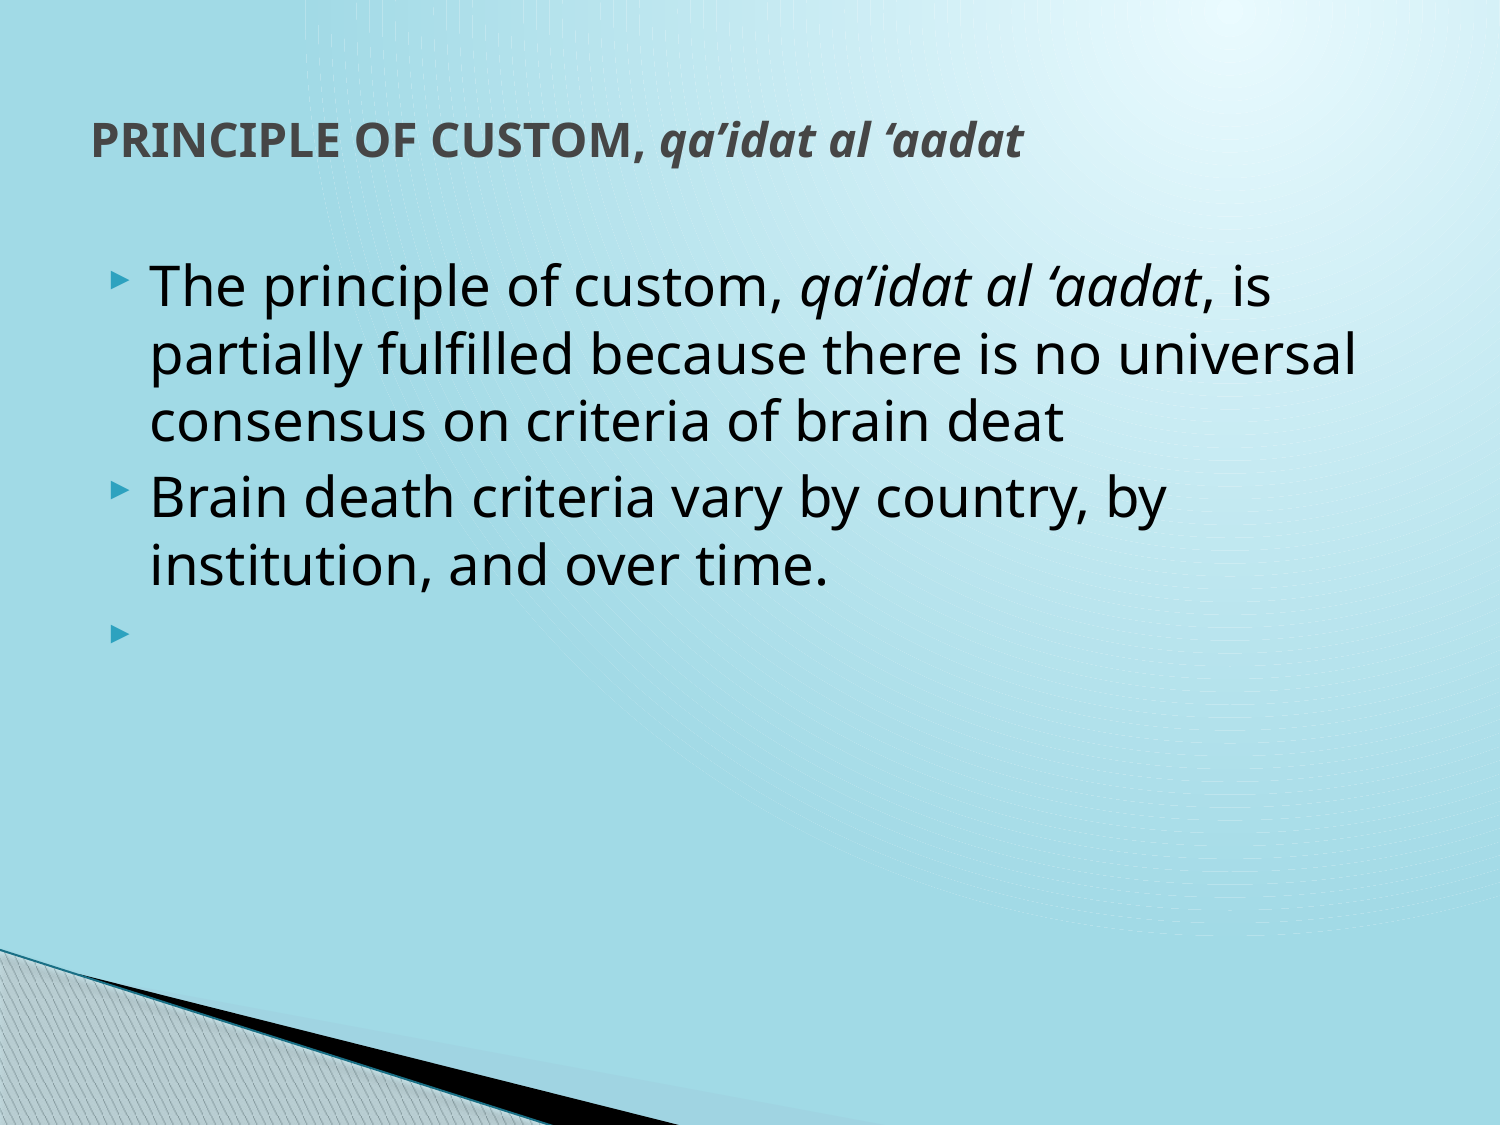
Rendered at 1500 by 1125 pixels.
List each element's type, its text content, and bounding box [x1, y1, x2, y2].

title PRINCIPLE OF CUSTOM, qa’idat al ‘aadat [75, 45, 1425, 233]
list The principle of custom, qa’idat al ‘aadat, is partially fulfilled because there is no universal consensus on criteria of brain deat Brain death criteria vary by country, by institution, and over time. [75, 243, 1425, 986]
